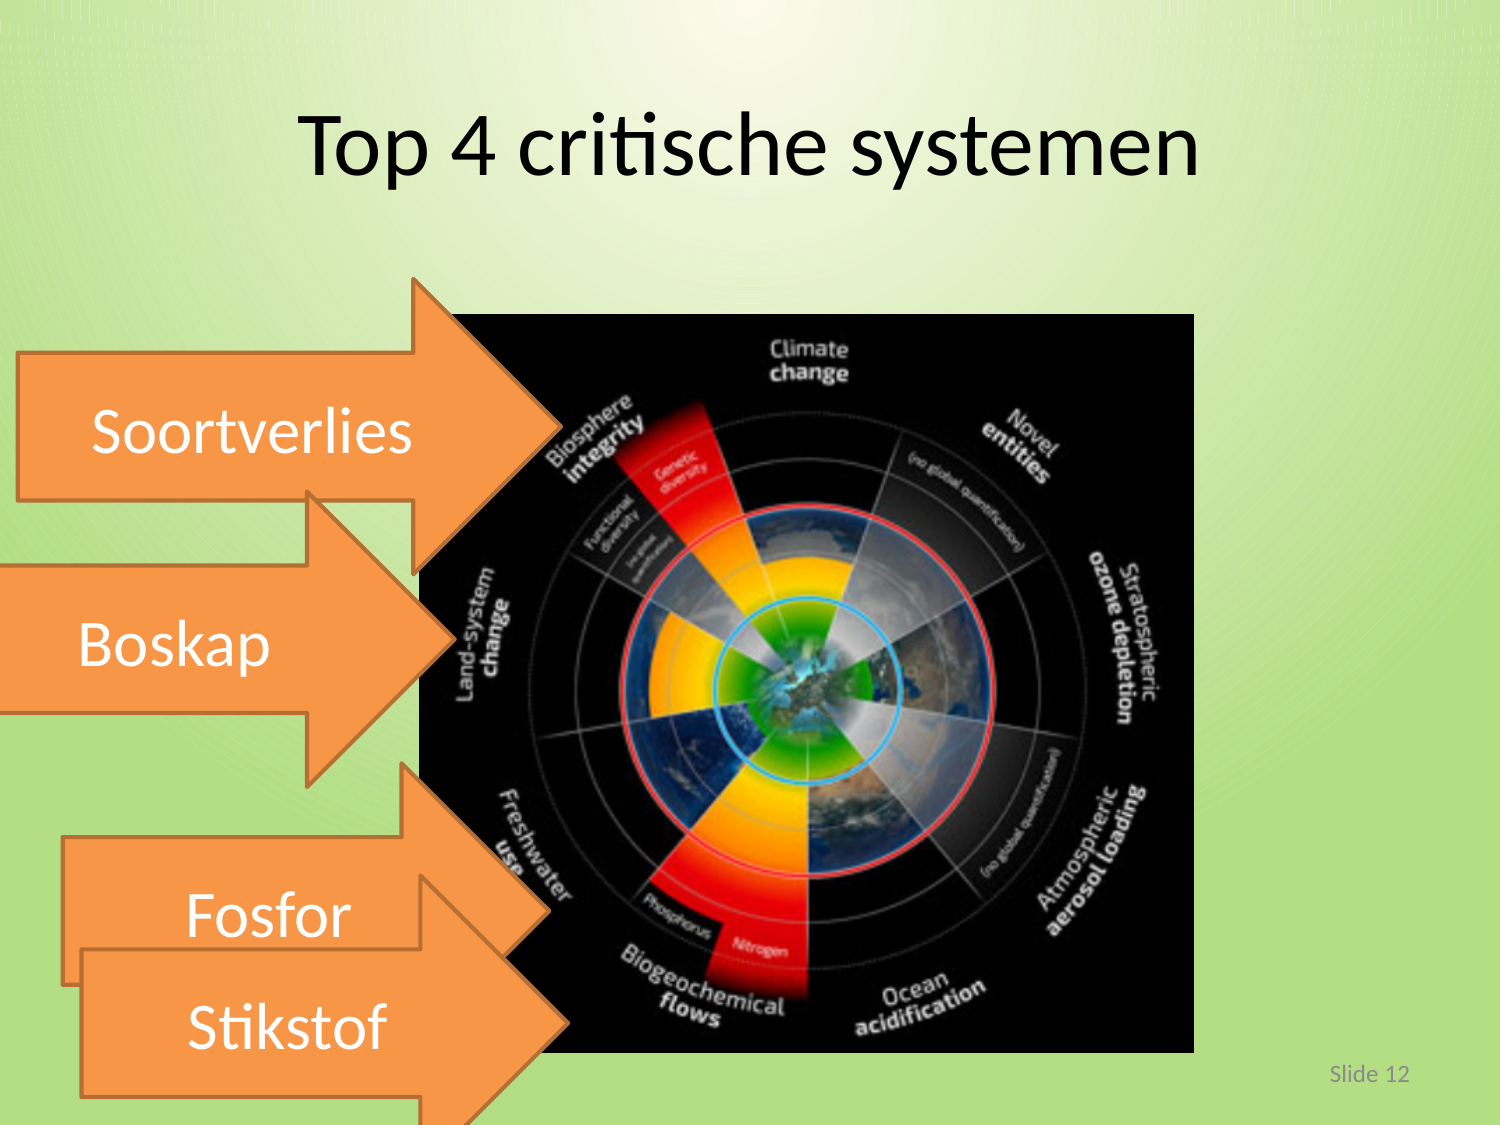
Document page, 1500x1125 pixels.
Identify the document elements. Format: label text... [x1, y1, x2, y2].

picture [418, 314, 1194, 1053]
text_box Soortverlies [15, 277, 450, 577]
text_box Fosfor [60, 761, 413, 987]
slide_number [75, 1042, 418, 1103]
text_box Boskap [0, 489, 413, 789]
slide_number Slide 12 [1074, 1042, 1425, 1103]
text_box Stikstof [79, 947, 534, 1125]
title Top 4 critische systemen [75, 45, 1425, 233]
